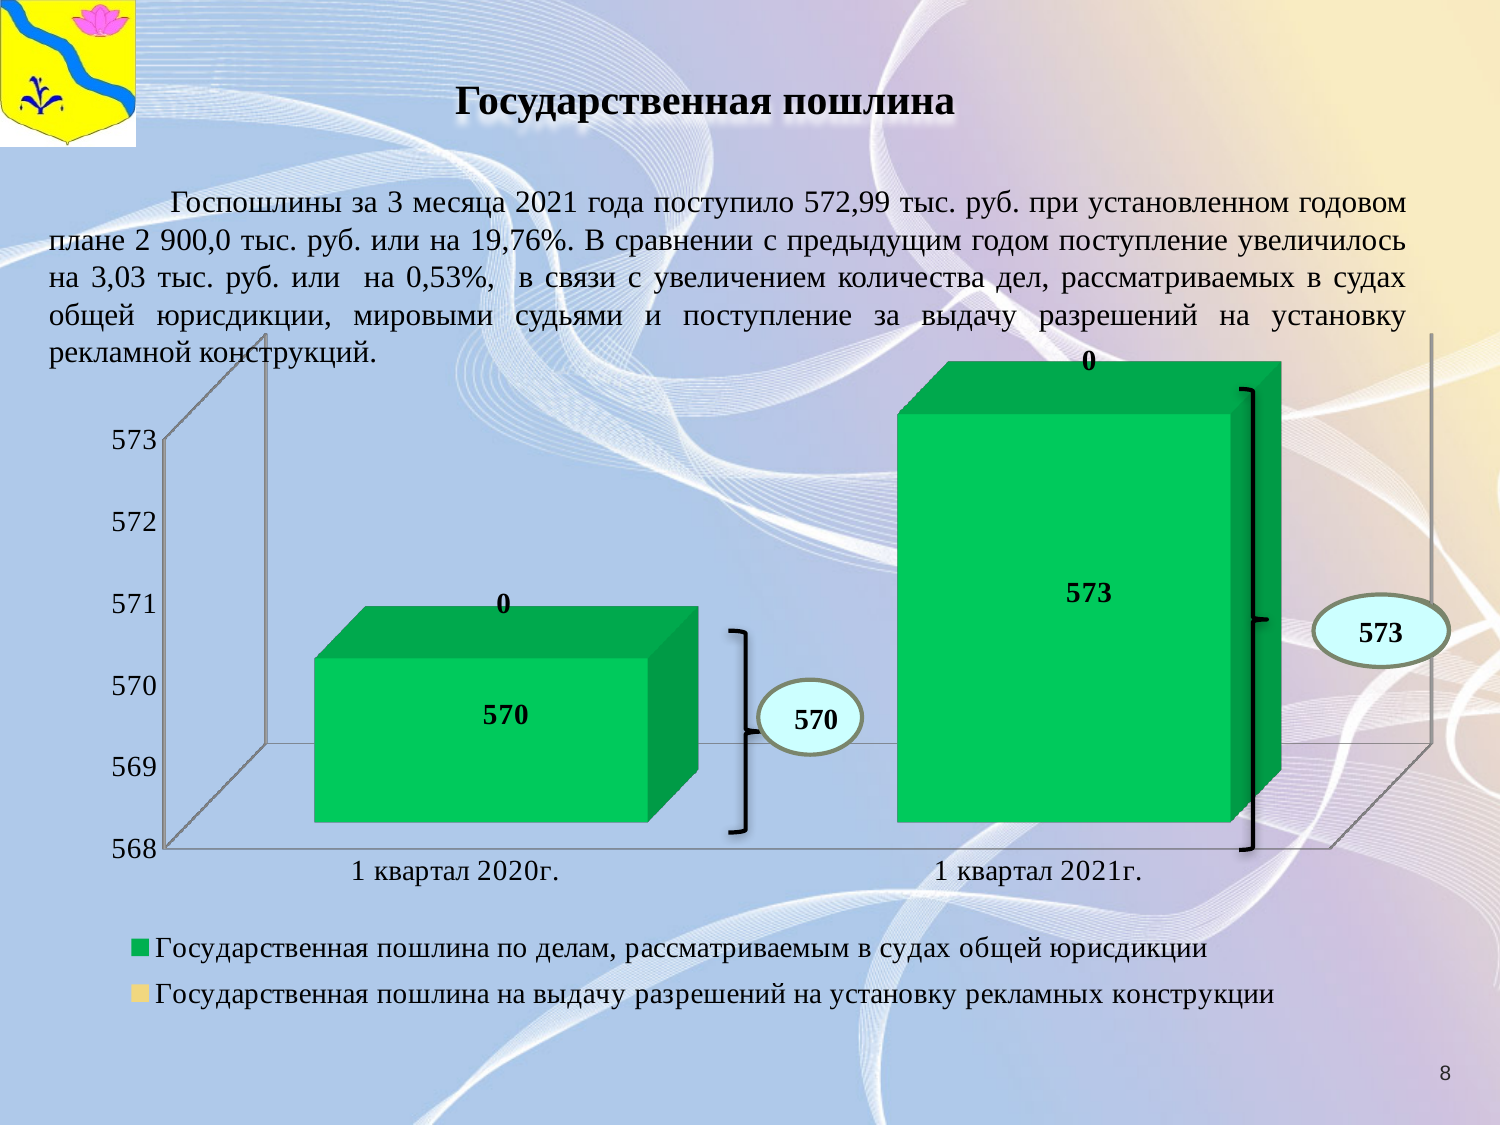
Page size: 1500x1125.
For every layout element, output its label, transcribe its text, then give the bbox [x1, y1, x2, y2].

text_box Госпошлины за 3 месяца 2021 года поступило 572,99 тыс. руб. при установленном годовом плане 2 900,0 тыс. руб. или на 19,76%. В сравнении с предыдущим годом поступление увеличилось на 3,03 тыс. руб. или на 0,53%, в связи с увеличением количества дел, рассматриваемых в судах общей юрисдикции, мировыми судьями и поступление за выдачу разрешений на установку рекламной конструкций. [33, 171, 1423, 377]
picture [0, 0, 1500, 1125]
slide_number 8 [1407, 1068, 1484, 1102]
chart [42, 317, 1480, 1061]
text_box Государственная пошлина [440, 65, 971, 131]
